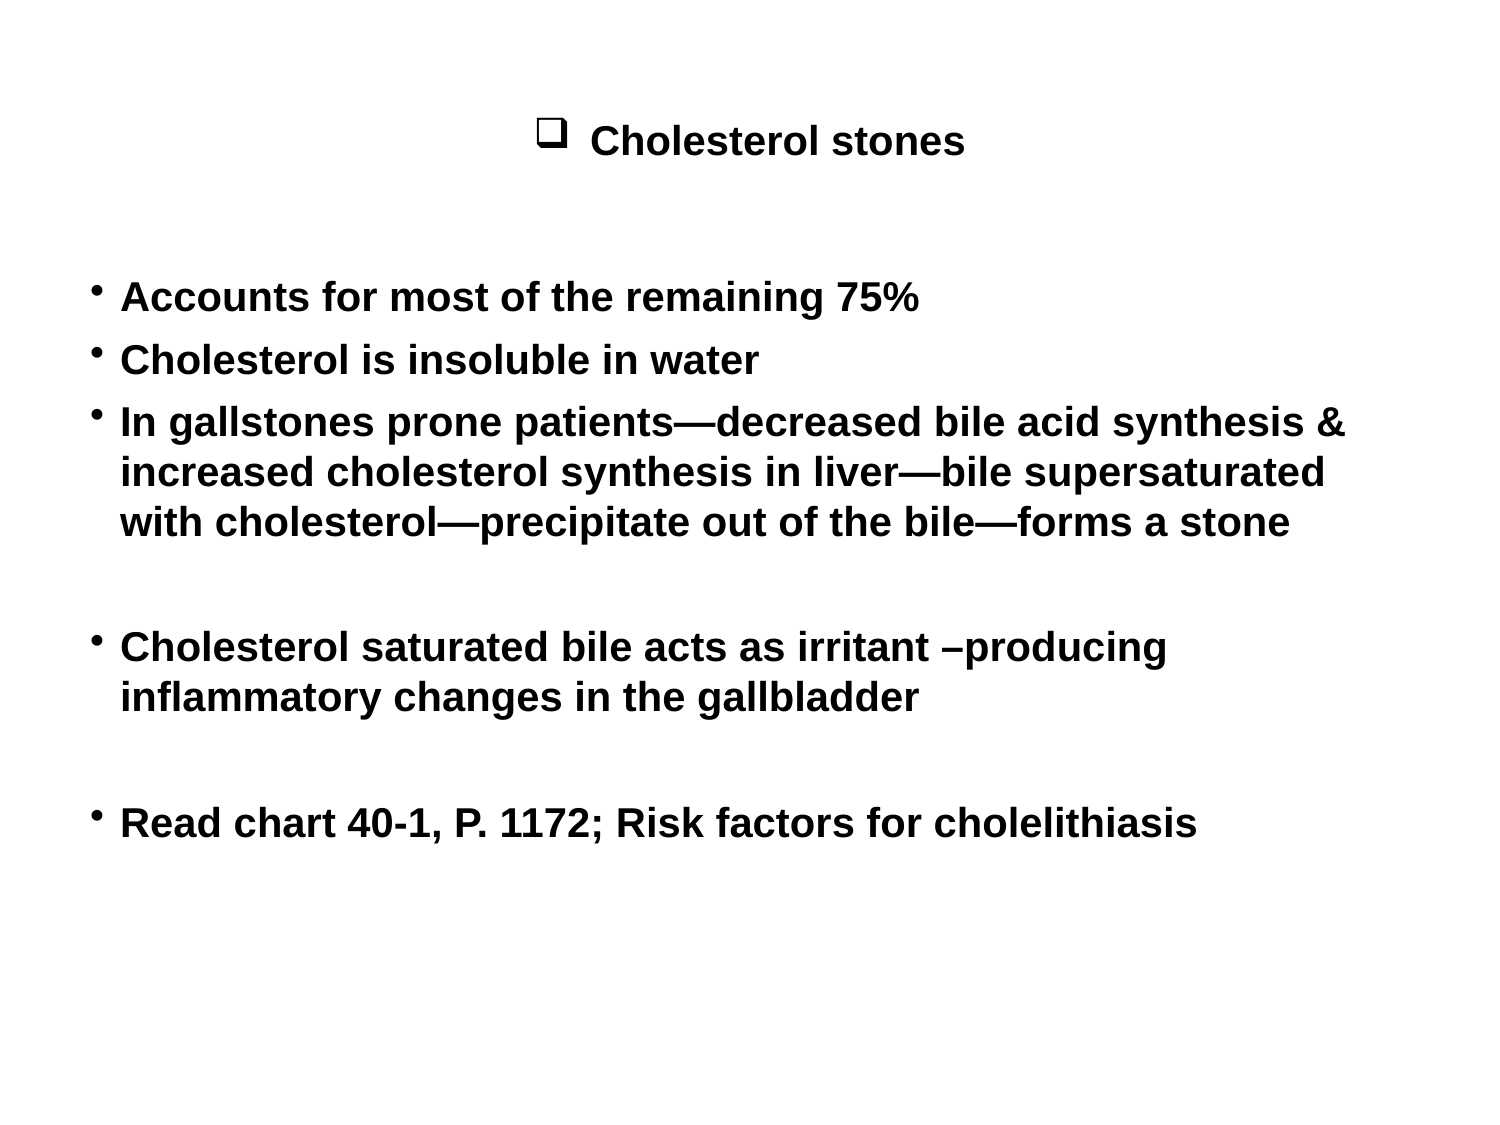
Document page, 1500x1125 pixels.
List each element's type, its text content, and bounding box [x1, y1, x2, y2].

title Cholesterol stones [75, 45, 1425, 233]
list Accounts for most of the remaining 75% Cholesterol is insoluble in water In gallstones prone patients—decreased bile acid synthesis & increased cholesterol synthesis in liver—bile supersaturated with cholesterol—precipitate out of the bile—forms a stone Cholesterol saturated bile acts as irritant –producing inflammatory changes in the gallbladder Read chart 40-1, P. 1172; Risk factors for cholelithiasis [75, 262, 1425, 1005]
